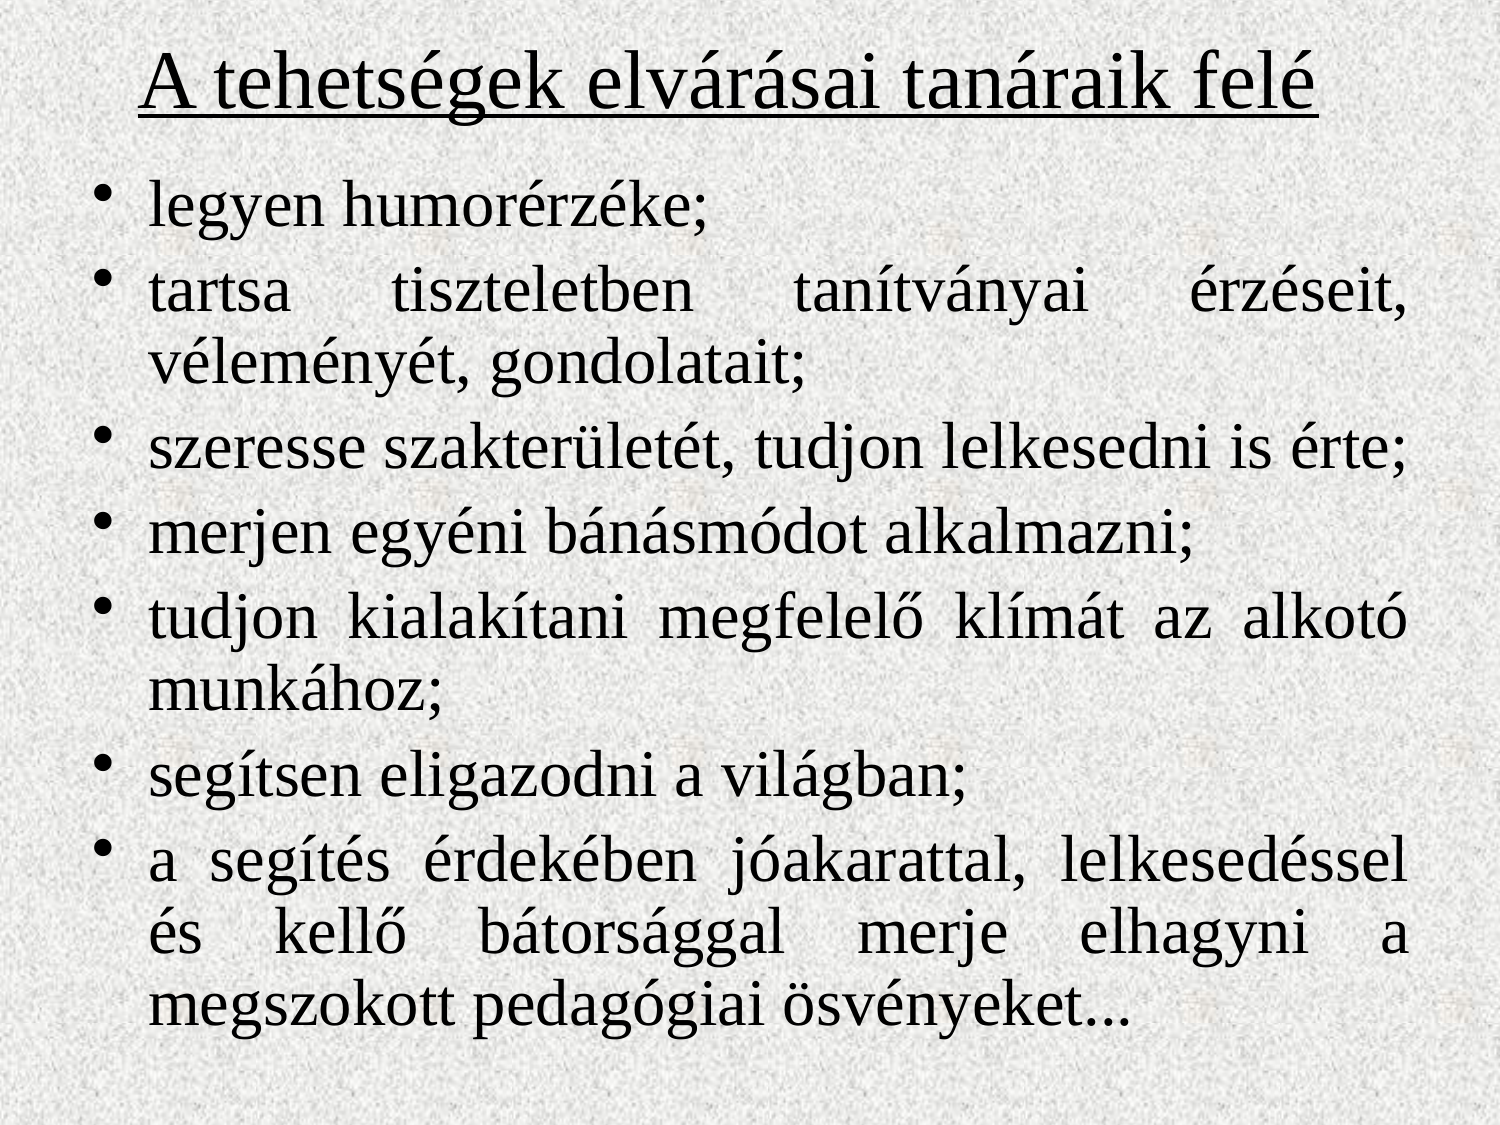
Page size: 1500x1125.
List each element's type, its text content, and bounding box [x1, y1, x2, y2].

title A tehetségek elvárásai tanáraik felé [52, 0, 1404, 152]
picture [0, 0, 1500, 1125]
list legyen humorérzéke; tartsa tiszteletben tanítványai érzéseit, véleményét, gondolatait; szeresse szakterületét, tudjon lelkesedni is érte; merjen egyéni bánásmódot alkalmazni; tudjon kialakítani megfelelő klímát az alkotó munkához; segítsen eligazodni a világban; a segítés érdekében jóakarattal, lelkesedéssel és kellő bátorsággal merje elhagyni a megszokott pedagógiai ösvényeket... [76, 160, 1428, 1125]
